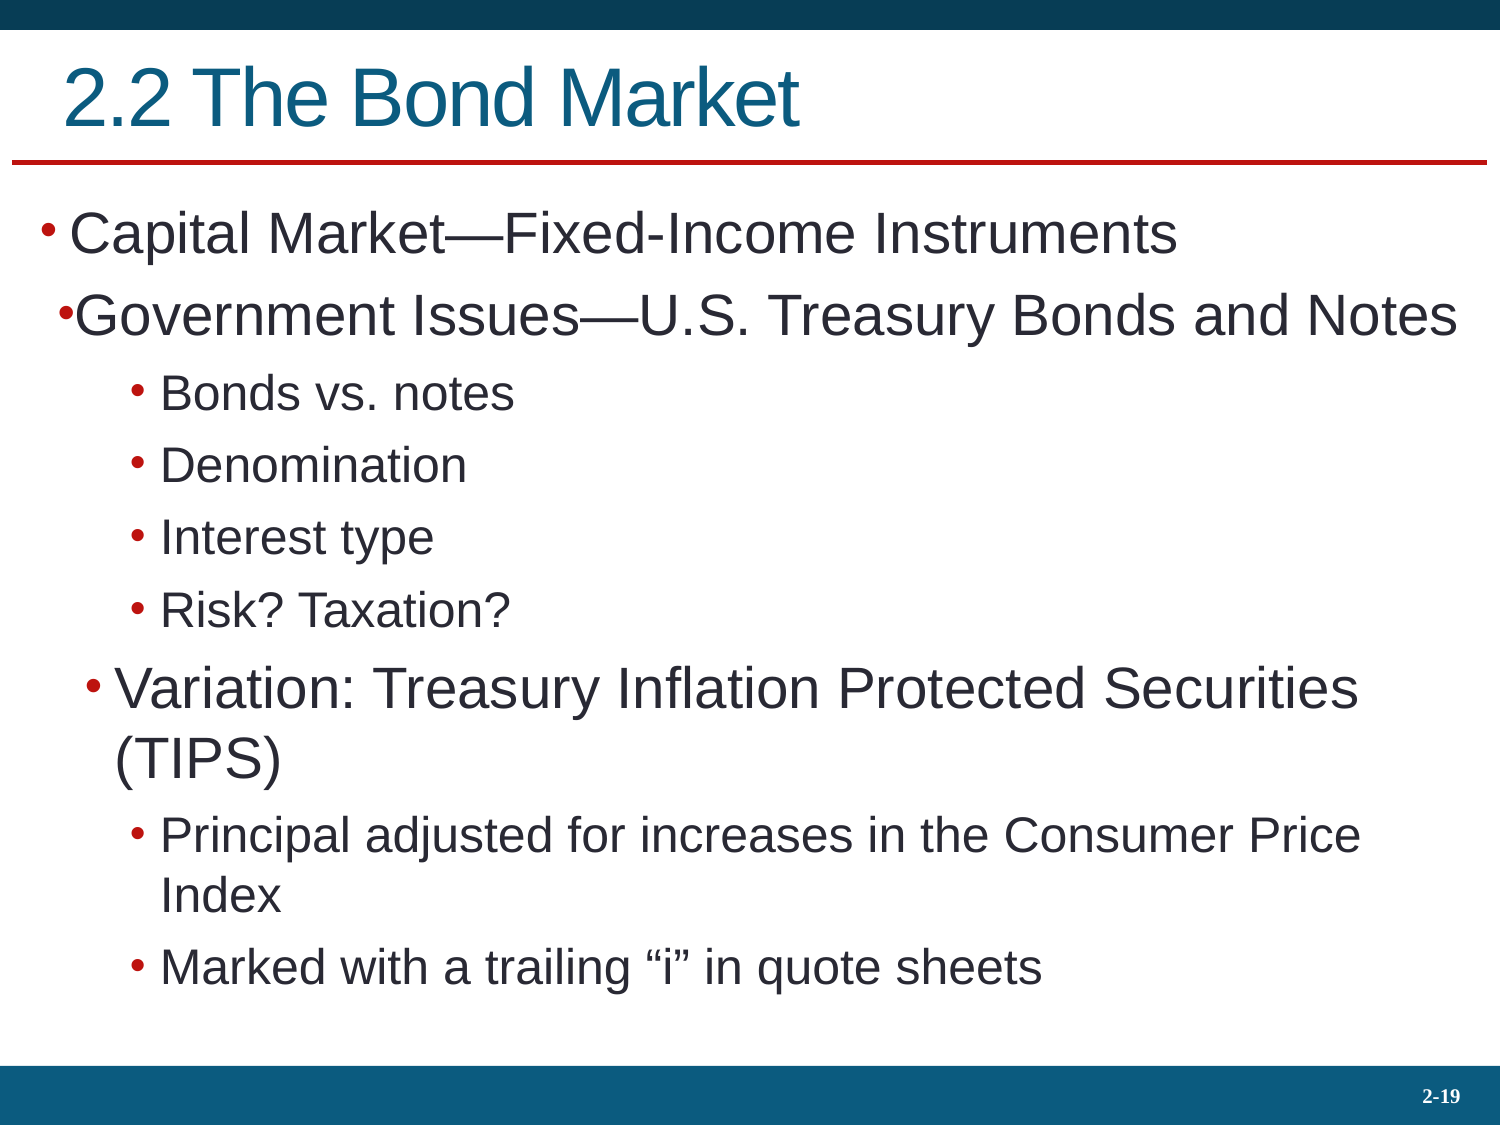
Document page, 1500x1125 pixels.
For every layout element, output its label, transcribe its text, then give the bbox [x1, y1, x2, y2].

list Capital Market—Fixed-Income Instruments Government Issues—U.S. Treasury Bonds and Notes Bonds vs. notes Denomination Interest type Risk? Taxation? Variation: Treasury Inflation Protected Securities (TIPS) Principal adjusted for increases in the Consumer Price Index Marked with a trailing “i” in quote sheets [24, 187, 1500, 1063]
title 2.2 The Bond Market [47, 24, 1453, 163]
